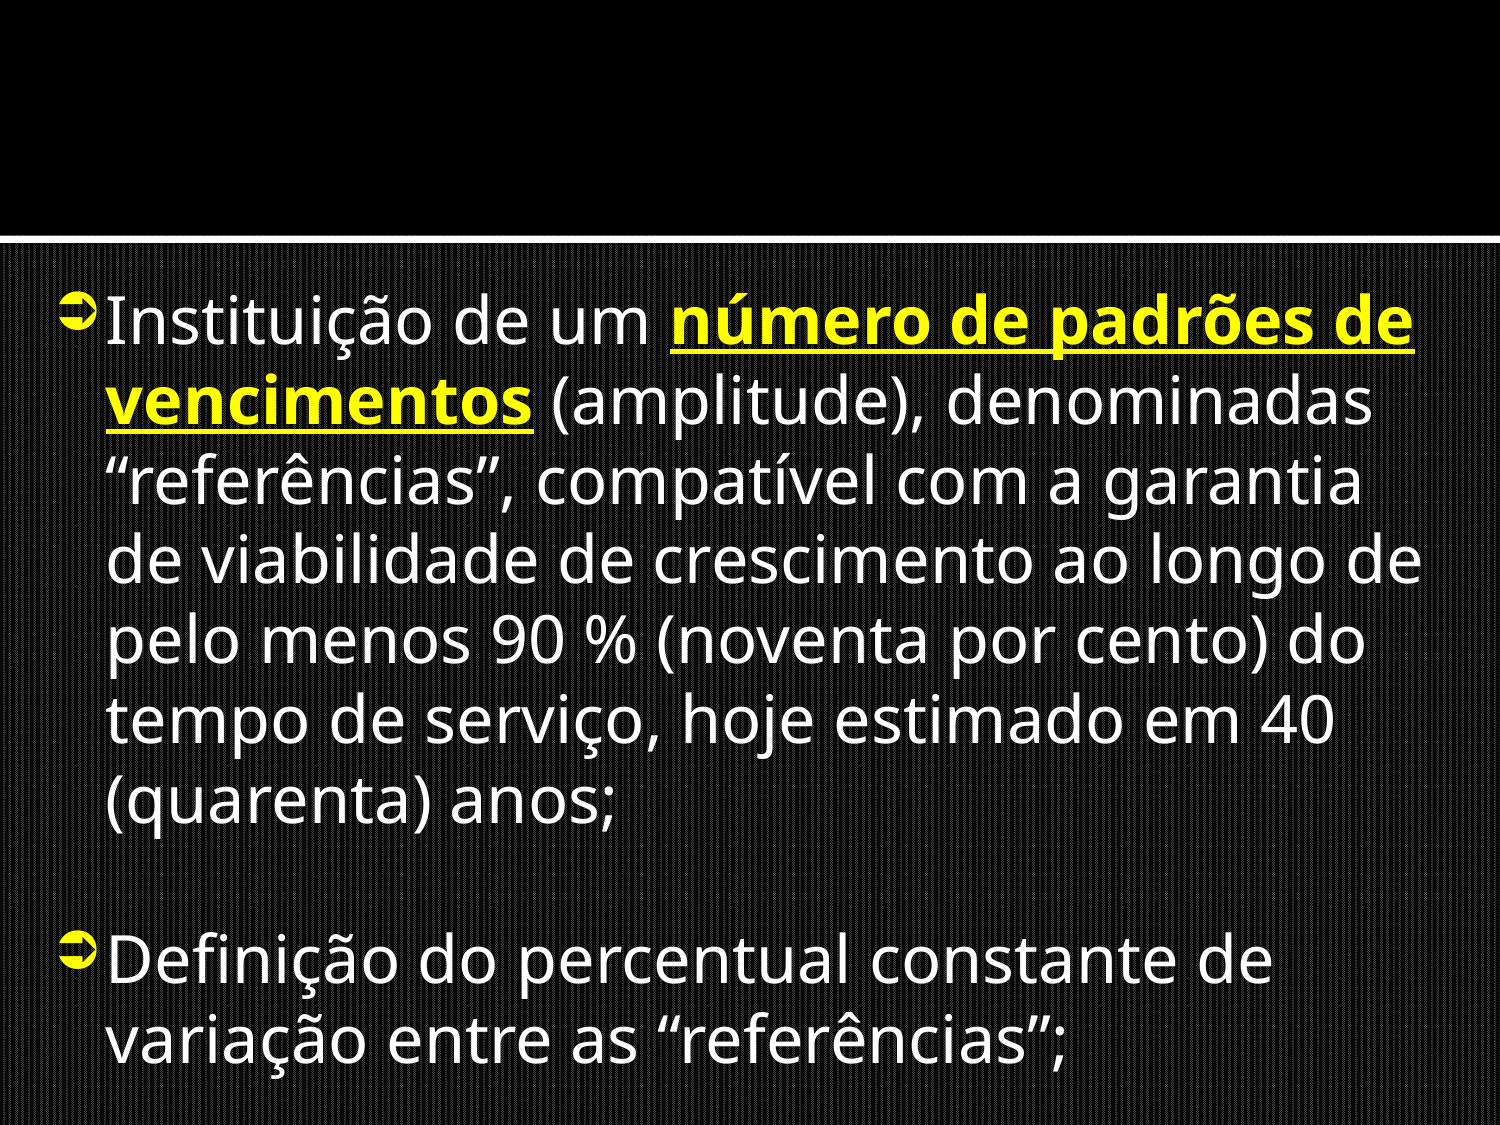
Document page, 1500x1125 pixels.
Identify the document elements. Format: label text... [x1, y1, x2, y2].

list Instituição de um número de padrões de vencimentos (amplitude), denominadas “referências”, compatível com a garantia de viabilidade de crescimento ao longo de pelo menos 90 % (noventa por cento) do tempo de serviço, hoje estimado em 40 (quarenta) anos; Definição do percentual constante de variação entre as “referências”; [24, 262, 1463, 1088]
